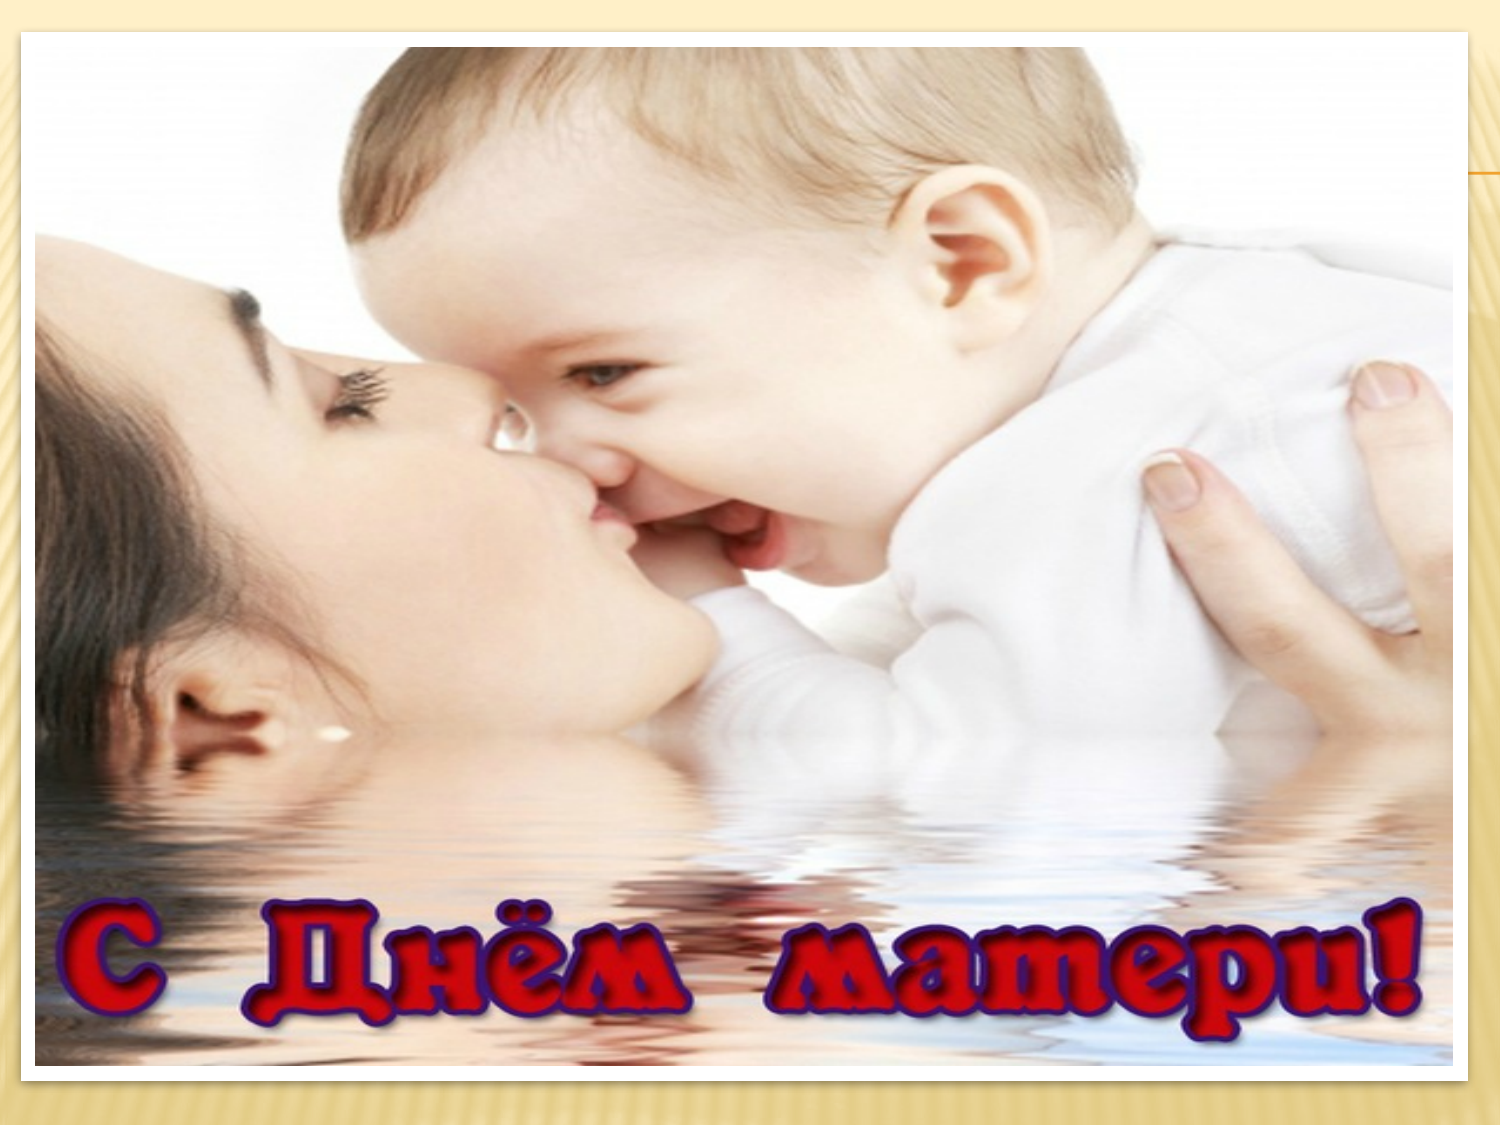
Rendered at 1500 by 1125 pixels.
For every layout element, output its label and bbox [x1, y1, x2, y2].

list [34, 46, 1454, 1067]
